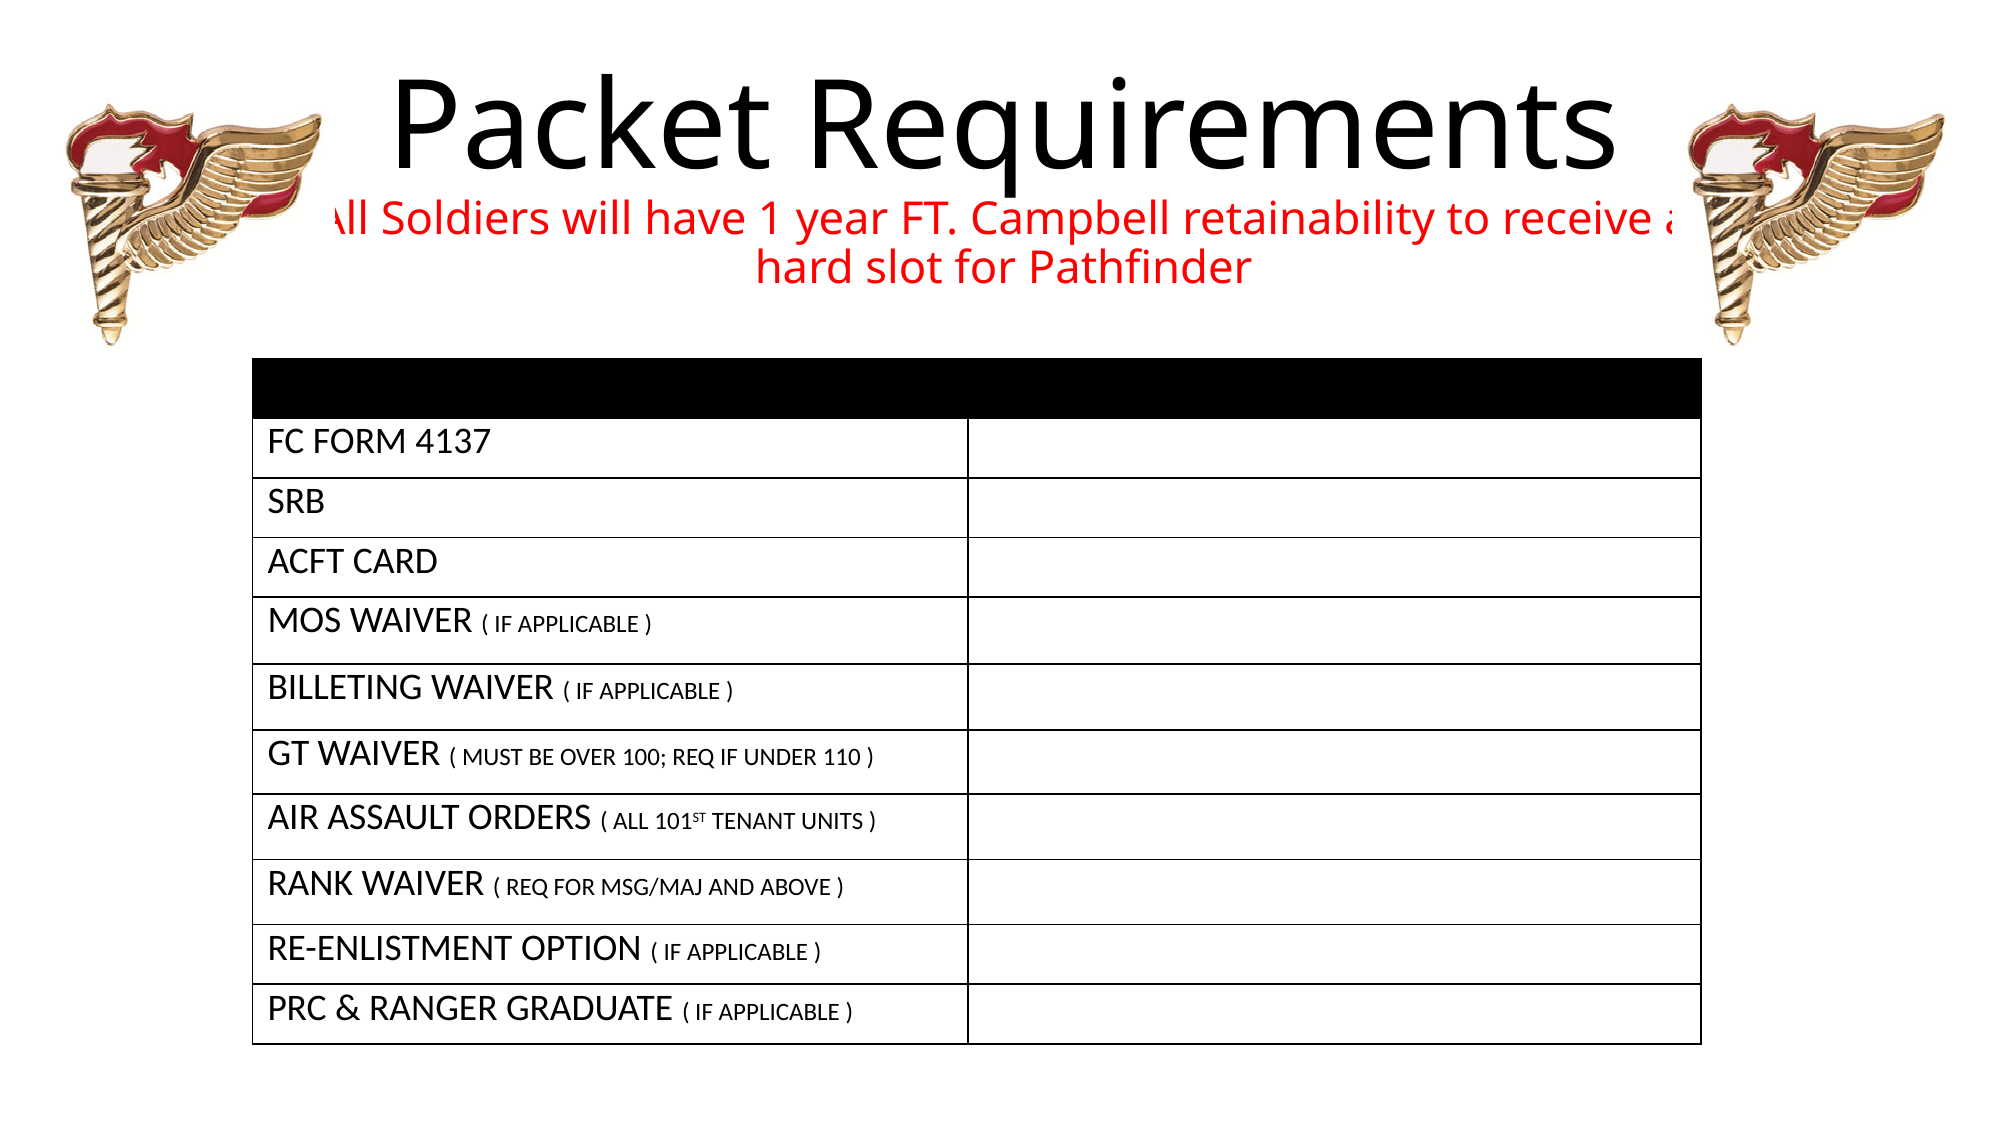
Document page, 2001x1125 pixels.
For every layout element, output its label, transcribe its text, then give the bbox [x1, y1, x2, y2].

table_cell RE-ENLISTMENT OPTION ( IF APPLICABLE ) [253, 925, 967, 983]
table_cell [969, 985, 1700, 1043]
table_cell [969, 598, 1700, 663]
table_cell FC FORM 4137 [253, 419, 967, 477]
table_cell [969, 538, 1700, 596]
picture [1672, 52, 1958, 401]
picture [49, 52, 335, 401]
table_cell PRC & RANGER GRADUATE ( IF APPLICABLE ) [253, 985, 967, 1043]
table_cell BILLETING WAIVER ( IF APPLICABLE ) [253, 665, 967, 729]
title Packet Requirements All Soldiers will have 1 year FT. Campbell retainability to receive a hard slot for Pathfinder [335, 52, 1672, 301]
table_cell RANK WAIVER ( REQ FOR MSG/MAJ AND ABOVE ) [253, 860, 967, 924]
table_cell [969, 795, 1700, 859]
table_cell [969, 925, 1700, 983]
table_cell MOS WAIVER ( IF APPLICABLE ) [253, 598, 967, 663]
table_cell [969, 419, 1700, 477]
table_header [253, 359, 967, 417]
table_cell GT WAIVER ( MUST BE OVER 100; REQ IF UNDER 110 ) [253, 731, 967, 793]
table_cell [969, 860, 1700, 924]
table_header [969, 359, 1700, 417]
table_cell [969, 479, 1700, 537]
table_cell [969, 665, 1700, 729]
table_cell SRB [253, 479, 967, 537]
table_cell AIR ASSAULT ORDERS ( ALL 101ST TENANT UNITS ) [253, 795, 967, 859]
table_cell [969, 731, 1700, 793]
table_cell ACFT CARD [253, 538, 967, 596]
